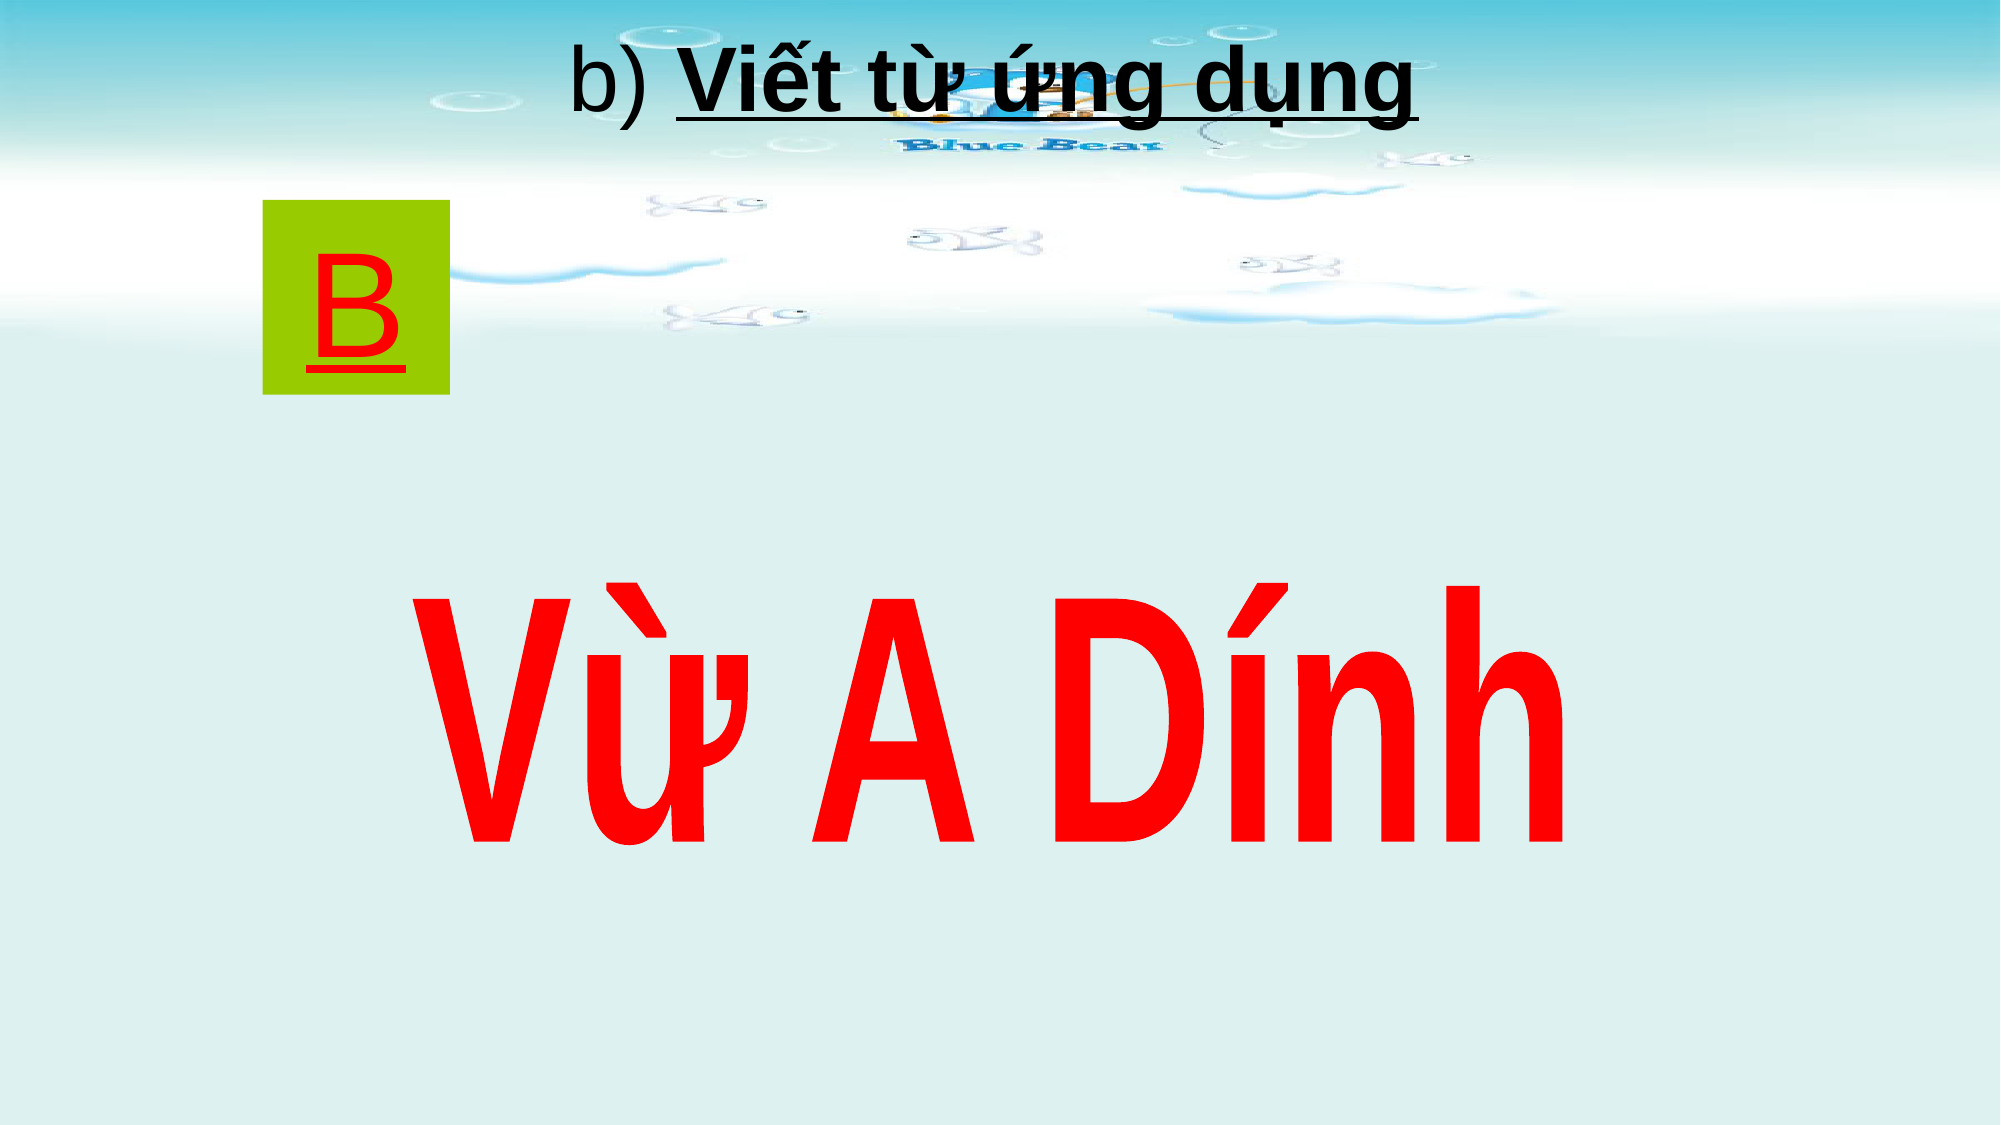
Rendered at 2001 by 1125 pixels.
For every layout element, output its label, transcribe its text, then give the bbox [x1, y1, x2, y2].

text_box b) Viết từ ứng dụng [424, 12, 1563, 138]
text_box B [262, 199, 450, 395]
picture [0, 0, 2001, 1125]
